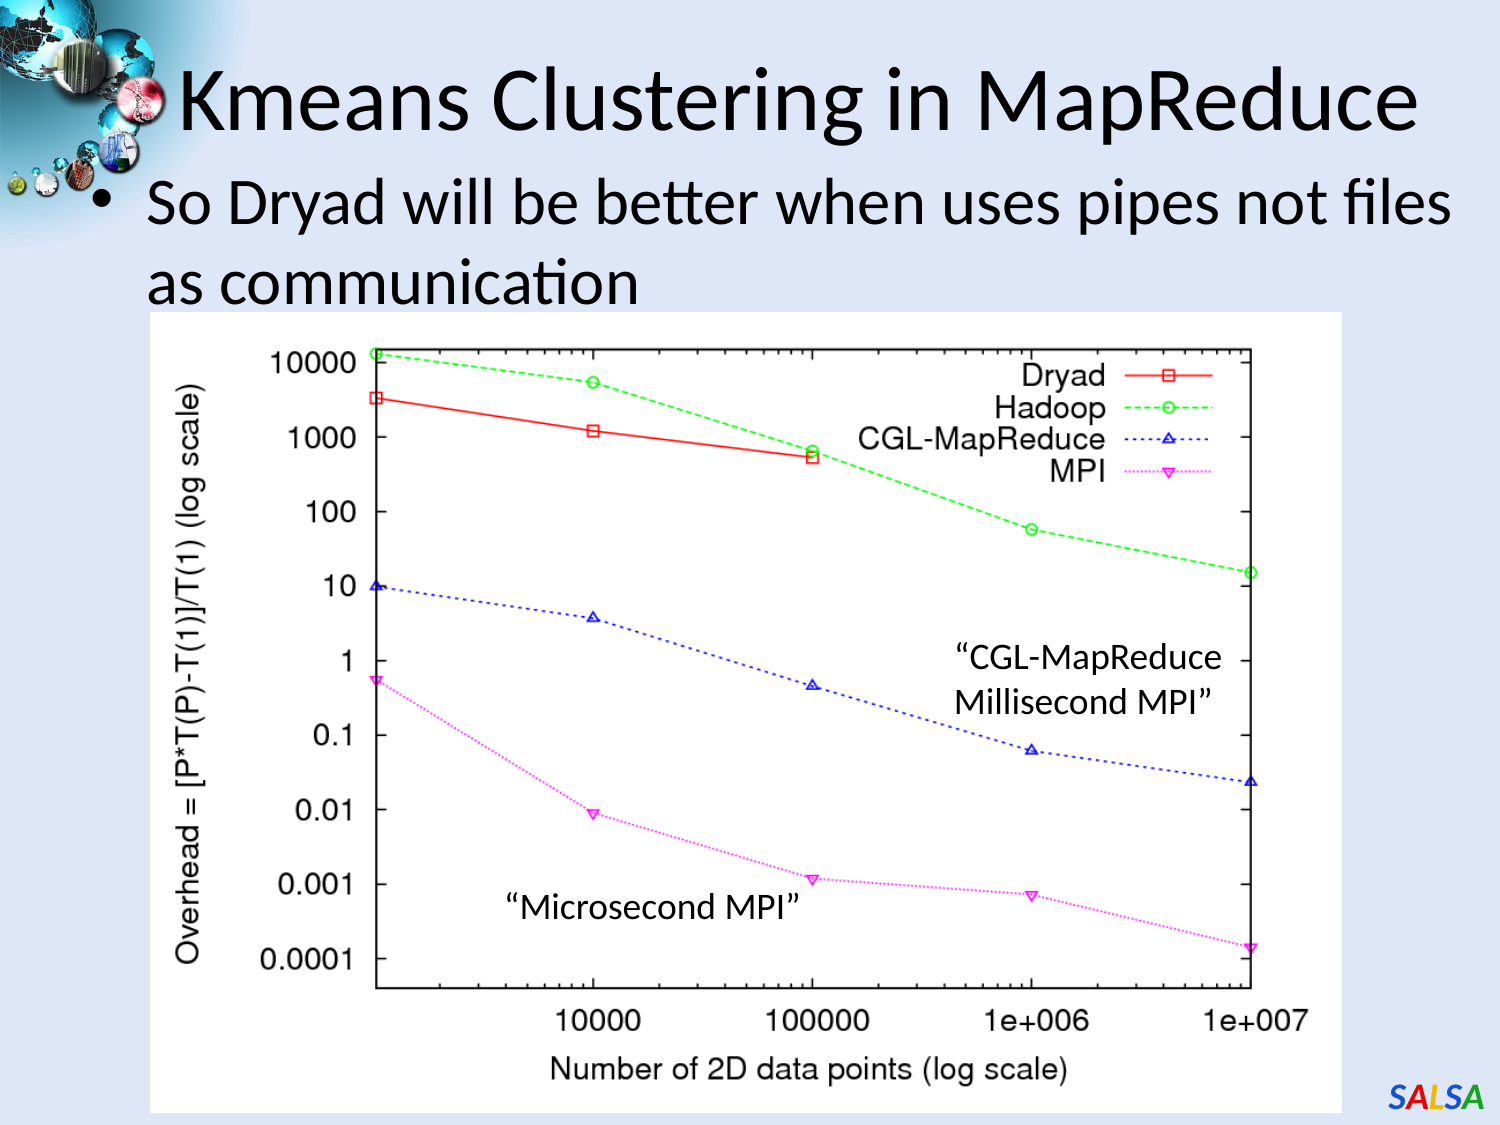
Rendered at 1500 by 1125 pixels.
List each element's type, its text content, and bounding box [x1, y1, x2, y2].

picture [0, 0, 125, 253]
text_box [149, 312, 1342, 1113]
list So Dryad will be better when uses pipes not files as communication [75, 149, 1500, 338]
title Kmeans Clustering in MapReduce [125, 0, 1475, 149]
